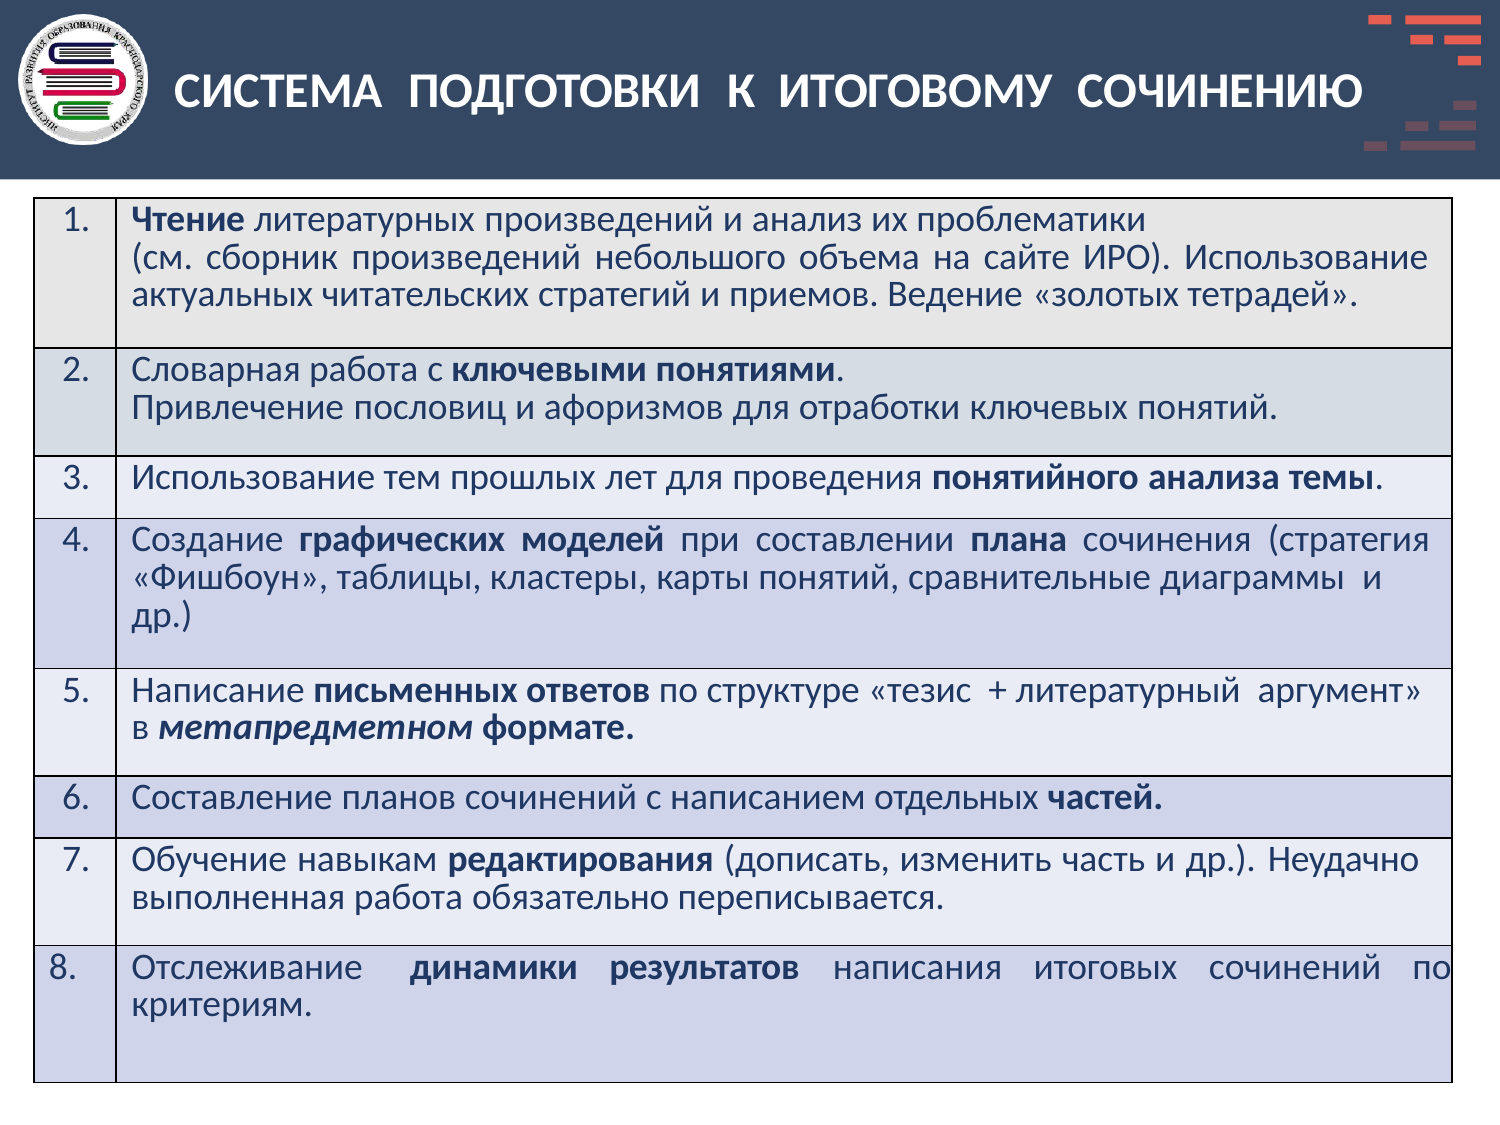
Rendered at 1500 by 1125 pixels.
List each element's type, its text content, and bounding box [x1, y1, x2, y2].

text_box [0, 0, 1500, 180]
table_cell Отслеживание динамики результатов написания итоговых сочинений по критериям. [117, 946, 1451, 1082]
table_header 1. [35, 199, 115, 347]
table_cell 3. [35, 457, 115, 518]
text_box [17, 14, 1482, 152]
table_cell Составление планов сочинений с написанием отдельных частей. [117, 777, 1451, 837]
table_cell Написание письменных ответов по структуре «тезис + литературный аргумент» в метапредметном формате. [117, 669, 1451, 775]
table_cell Словарная работа с ключевыми понятиями. Привлечение пословиц и афоризмов для отработки ключевых понятий. [117, 349, 1451, 455]
table_cell Создание графических моделей при составлении плана сочинения (стратегия «Фишбоун», таблицы, кластеры, карты понятий, сравнительные диаграммы и др.) [117, 519, 1451, 668]
table_cell 5. [35, 669, 115, 775]
title СИСТЕМА ПОДГОТОВКИ К ИТОГОВОМУ СОЧИНЕНИЮ [172, 159, 1365, 197]
table_cell 4. [35, 519, 115, 668]
table_cell 2. [35, 349, 115, 455]
table_cell 7. [35, 839, 115, 945]
table_cell 8. [35, 946, 115, 1082]
table_cell 6. [35, 777, 115, 837]
table_cell Обучение навыкам редактирования (дописать, изменить часть и др.). Неудачно выполненная работа обязательно переписывается. [117, 839, 1451, 945]
table_header Чтение литературных произведений и анализ их проблематики (см. сборник произведений небольшого объема на сайте ИРО). Использование актуальных читательских стратегий и приемов. Ведение «золотых тетрадей». [117, 199, 1451, 347]
table_cell Использование тем прошлых лет для проведения понятийного анализа темы. [117, 457, 1451, 518]
